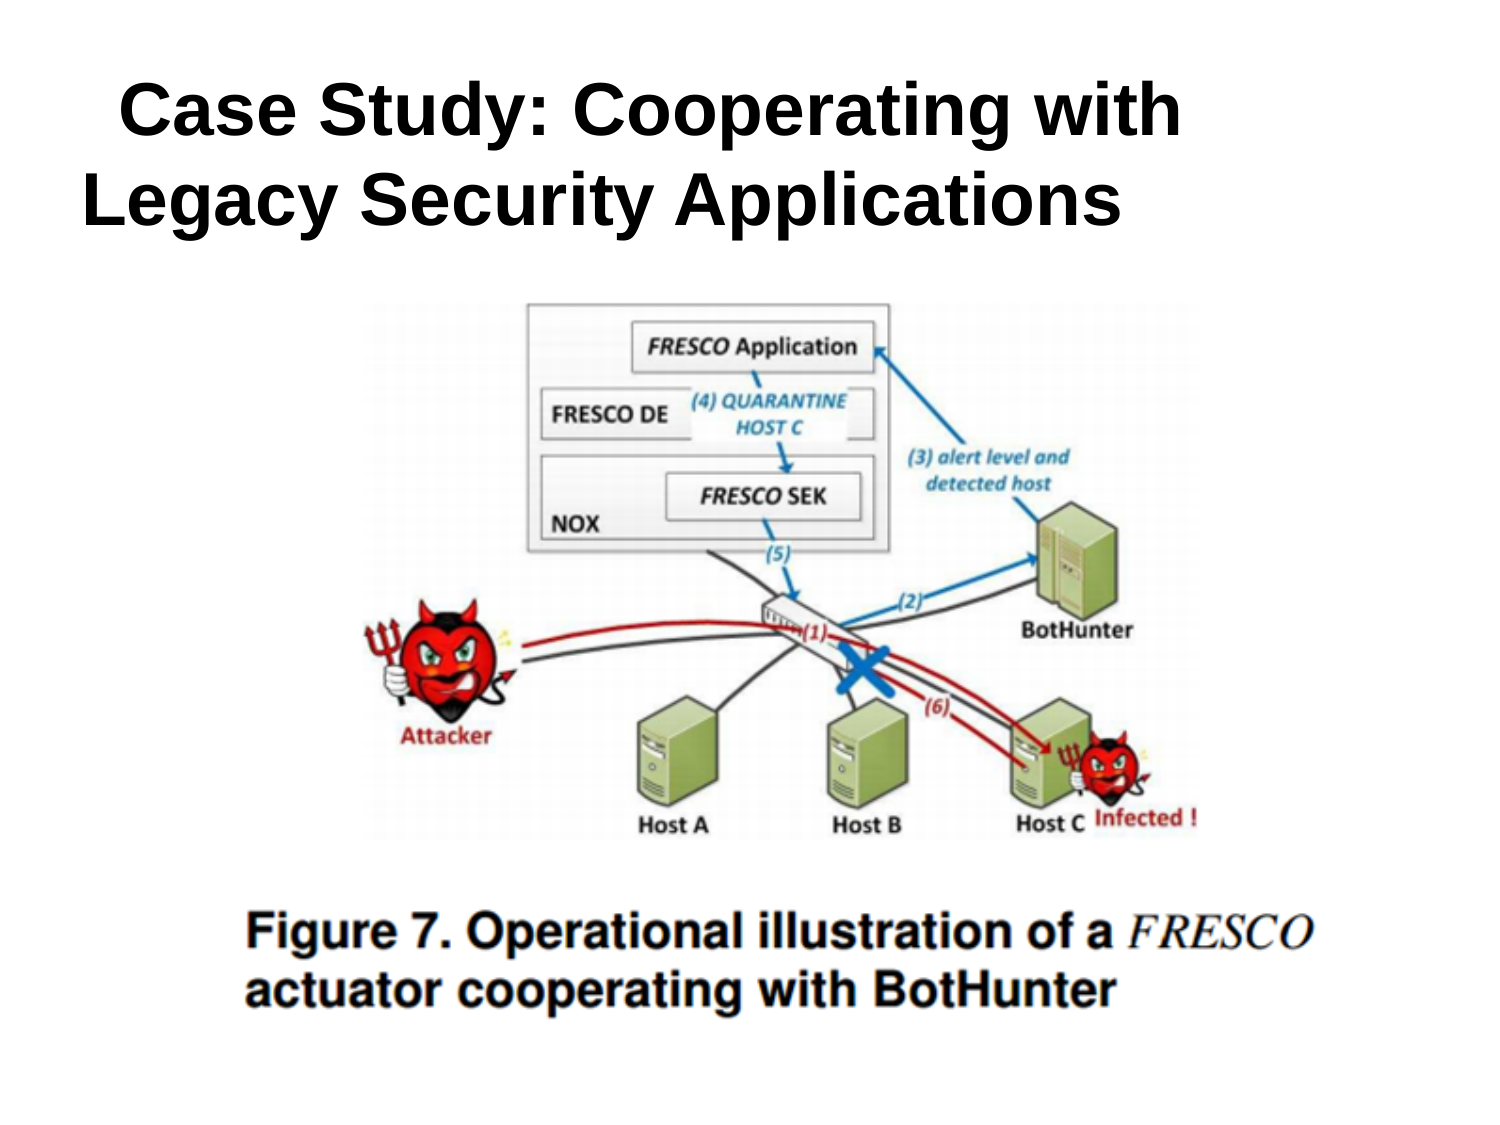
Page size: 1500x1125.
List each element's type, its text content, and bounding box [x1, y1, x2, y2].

title Case Study: Cooperating with Legacy Security Applications [66, 68, 1416, 256]
text_box [161, 266, 1338, 1074]
